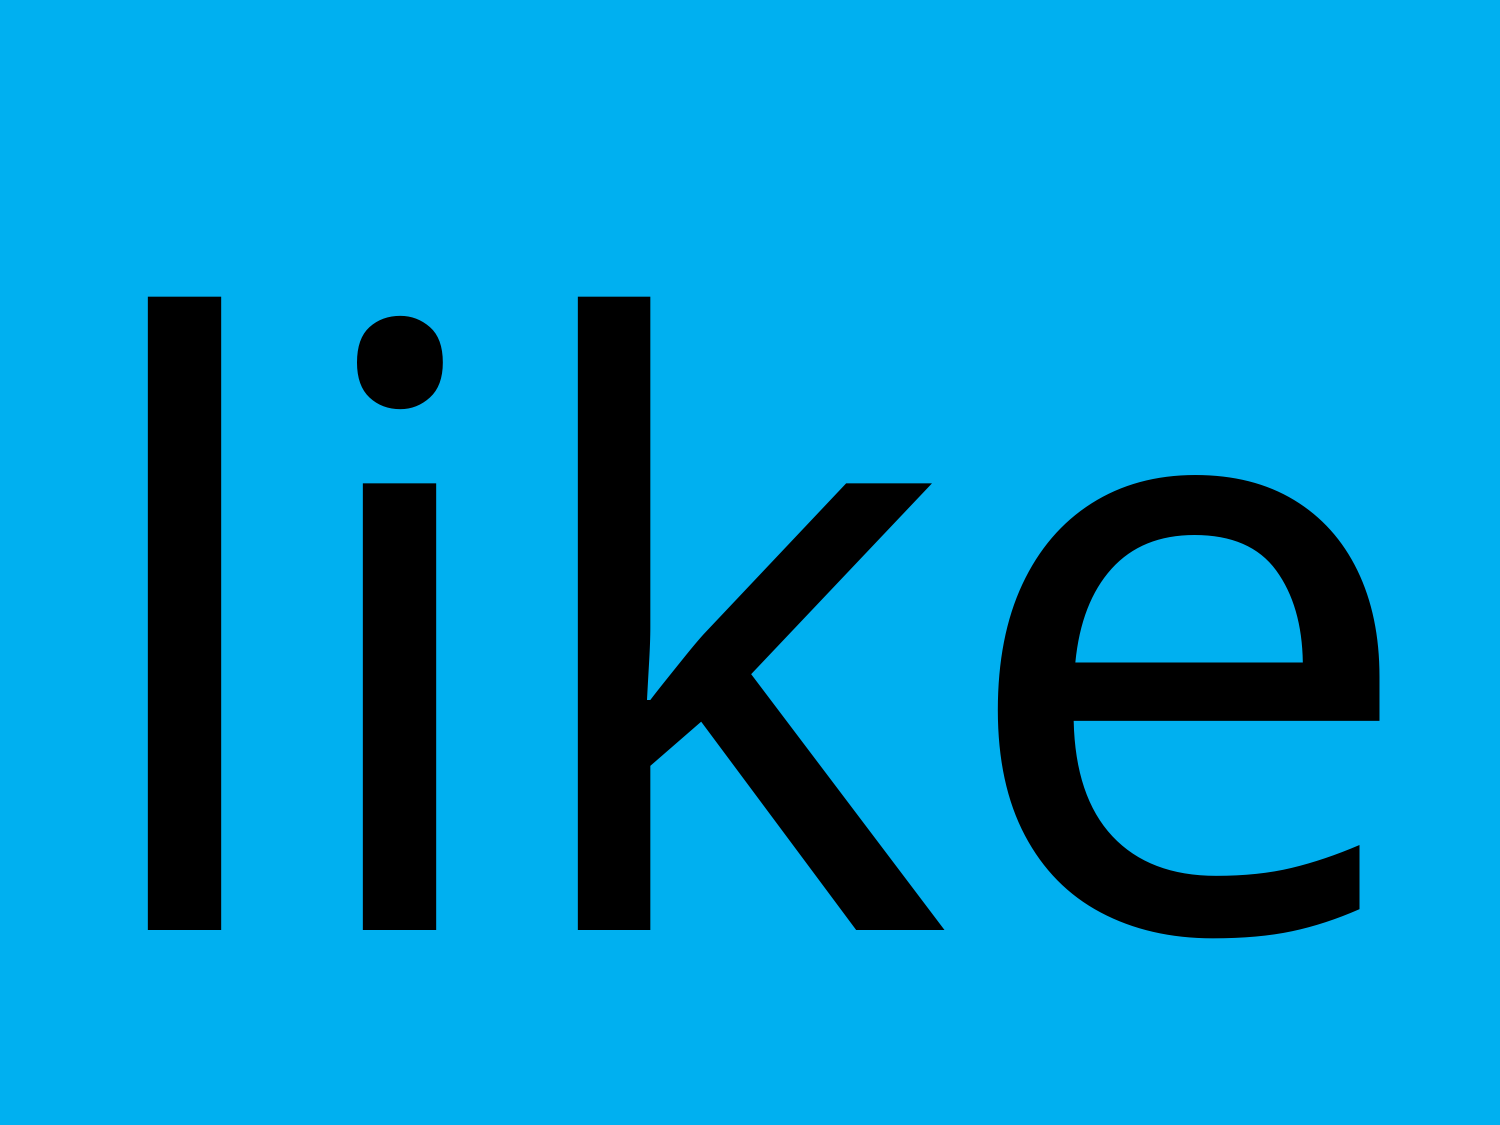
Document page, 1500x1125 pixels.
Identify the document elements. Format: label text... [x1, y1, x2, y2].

list like [0, 90, 1500, 1017]
